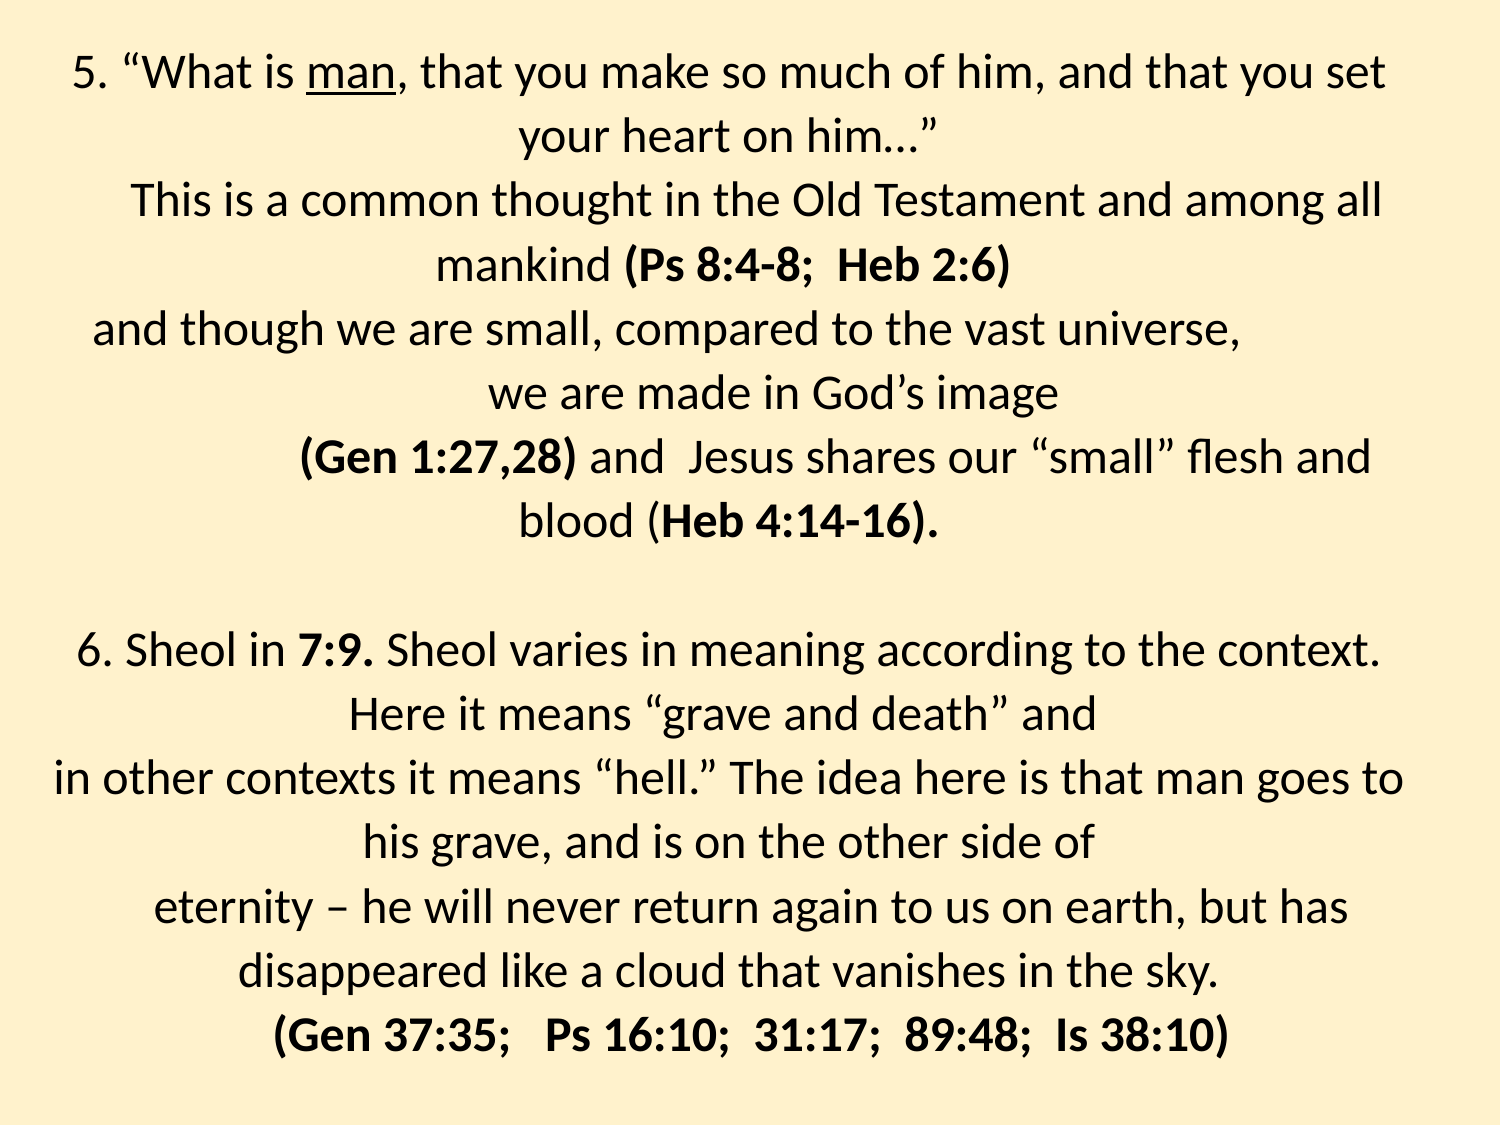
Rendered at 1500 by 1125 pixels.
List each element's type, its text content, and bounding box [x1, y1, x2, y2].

text_box 5. “What is man, that you make so much of him, and that you set your heart on him…” This is a common thought in the Old Testament and among all mankind (Ps 8:4-8; Heb 2:6) and though we are small, compared to the vast universe, we are made in God’s image (Gen 1:27,28) and Jesus shares our “small” flesh and blood (Heb 4:14-16). 6. Sheol in 7:9. Sheol varies in meaning according to the context. Here it means “grave and death” and in other contexts it means “hell.” The idea here is that man goes to his grave, and is on the other side of eternity – he will never return again to us on earth, but has disappeared like a cloud that vanishes in the sky. (Gen 37:35; Ps 16:10; 31:17; 89:48; Is 38:10) [17, 26, 1441, 1069]
